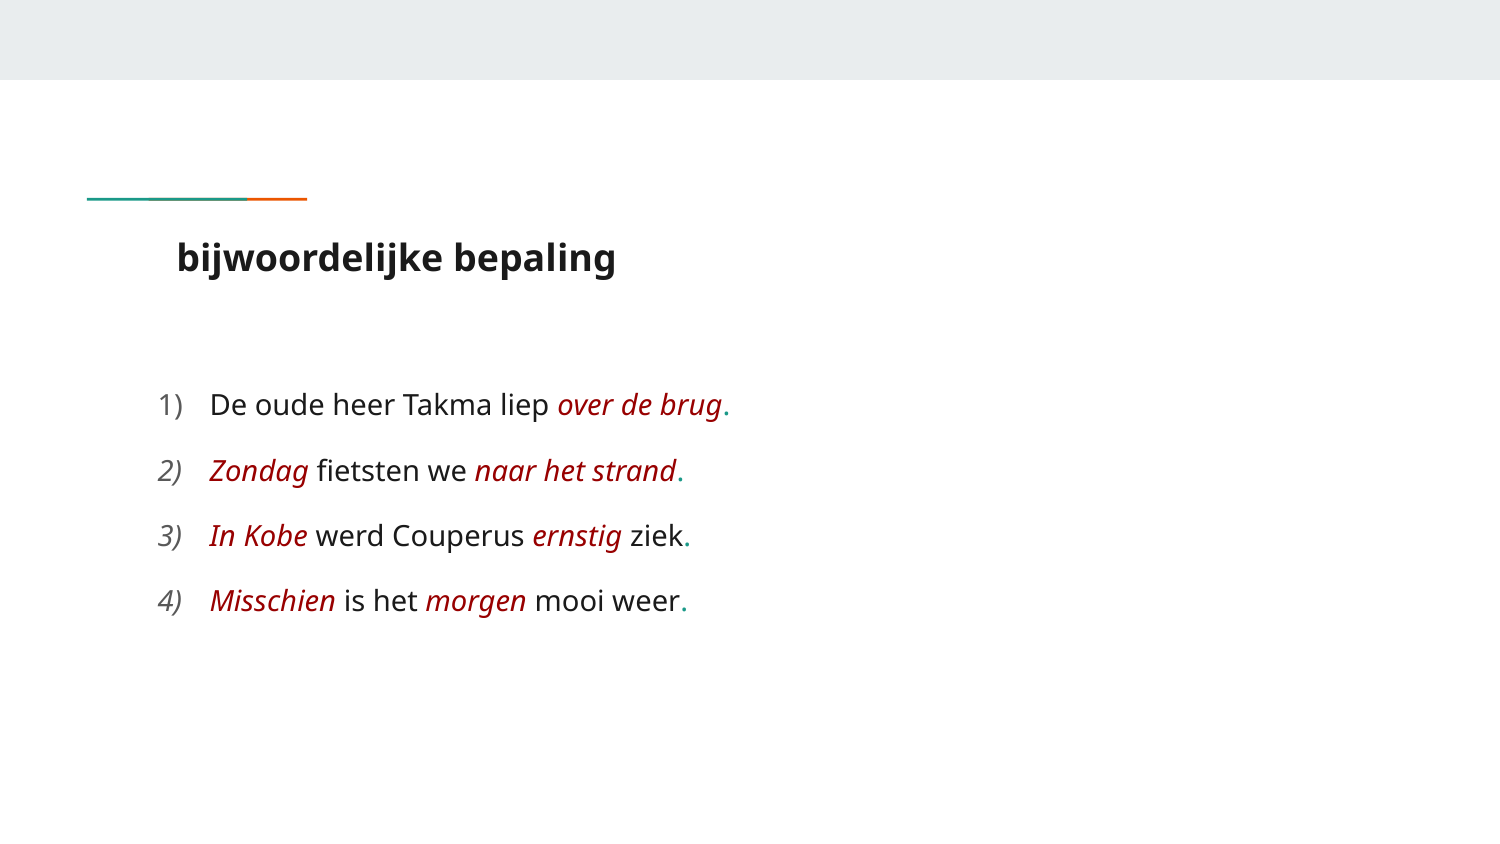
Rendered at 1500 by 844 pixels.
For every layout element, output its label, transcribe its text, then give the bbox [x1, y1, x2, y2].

list De oude heer Takma liep over de brug. Zondag fietsten we naar het strand. In Kobe werd Couperus ernstig ziek. Misschien is het morgen mooi weer. [119, 341, 1381, 712]
title bijwoordelijke bepaling [119, 216, 1381, 305]
